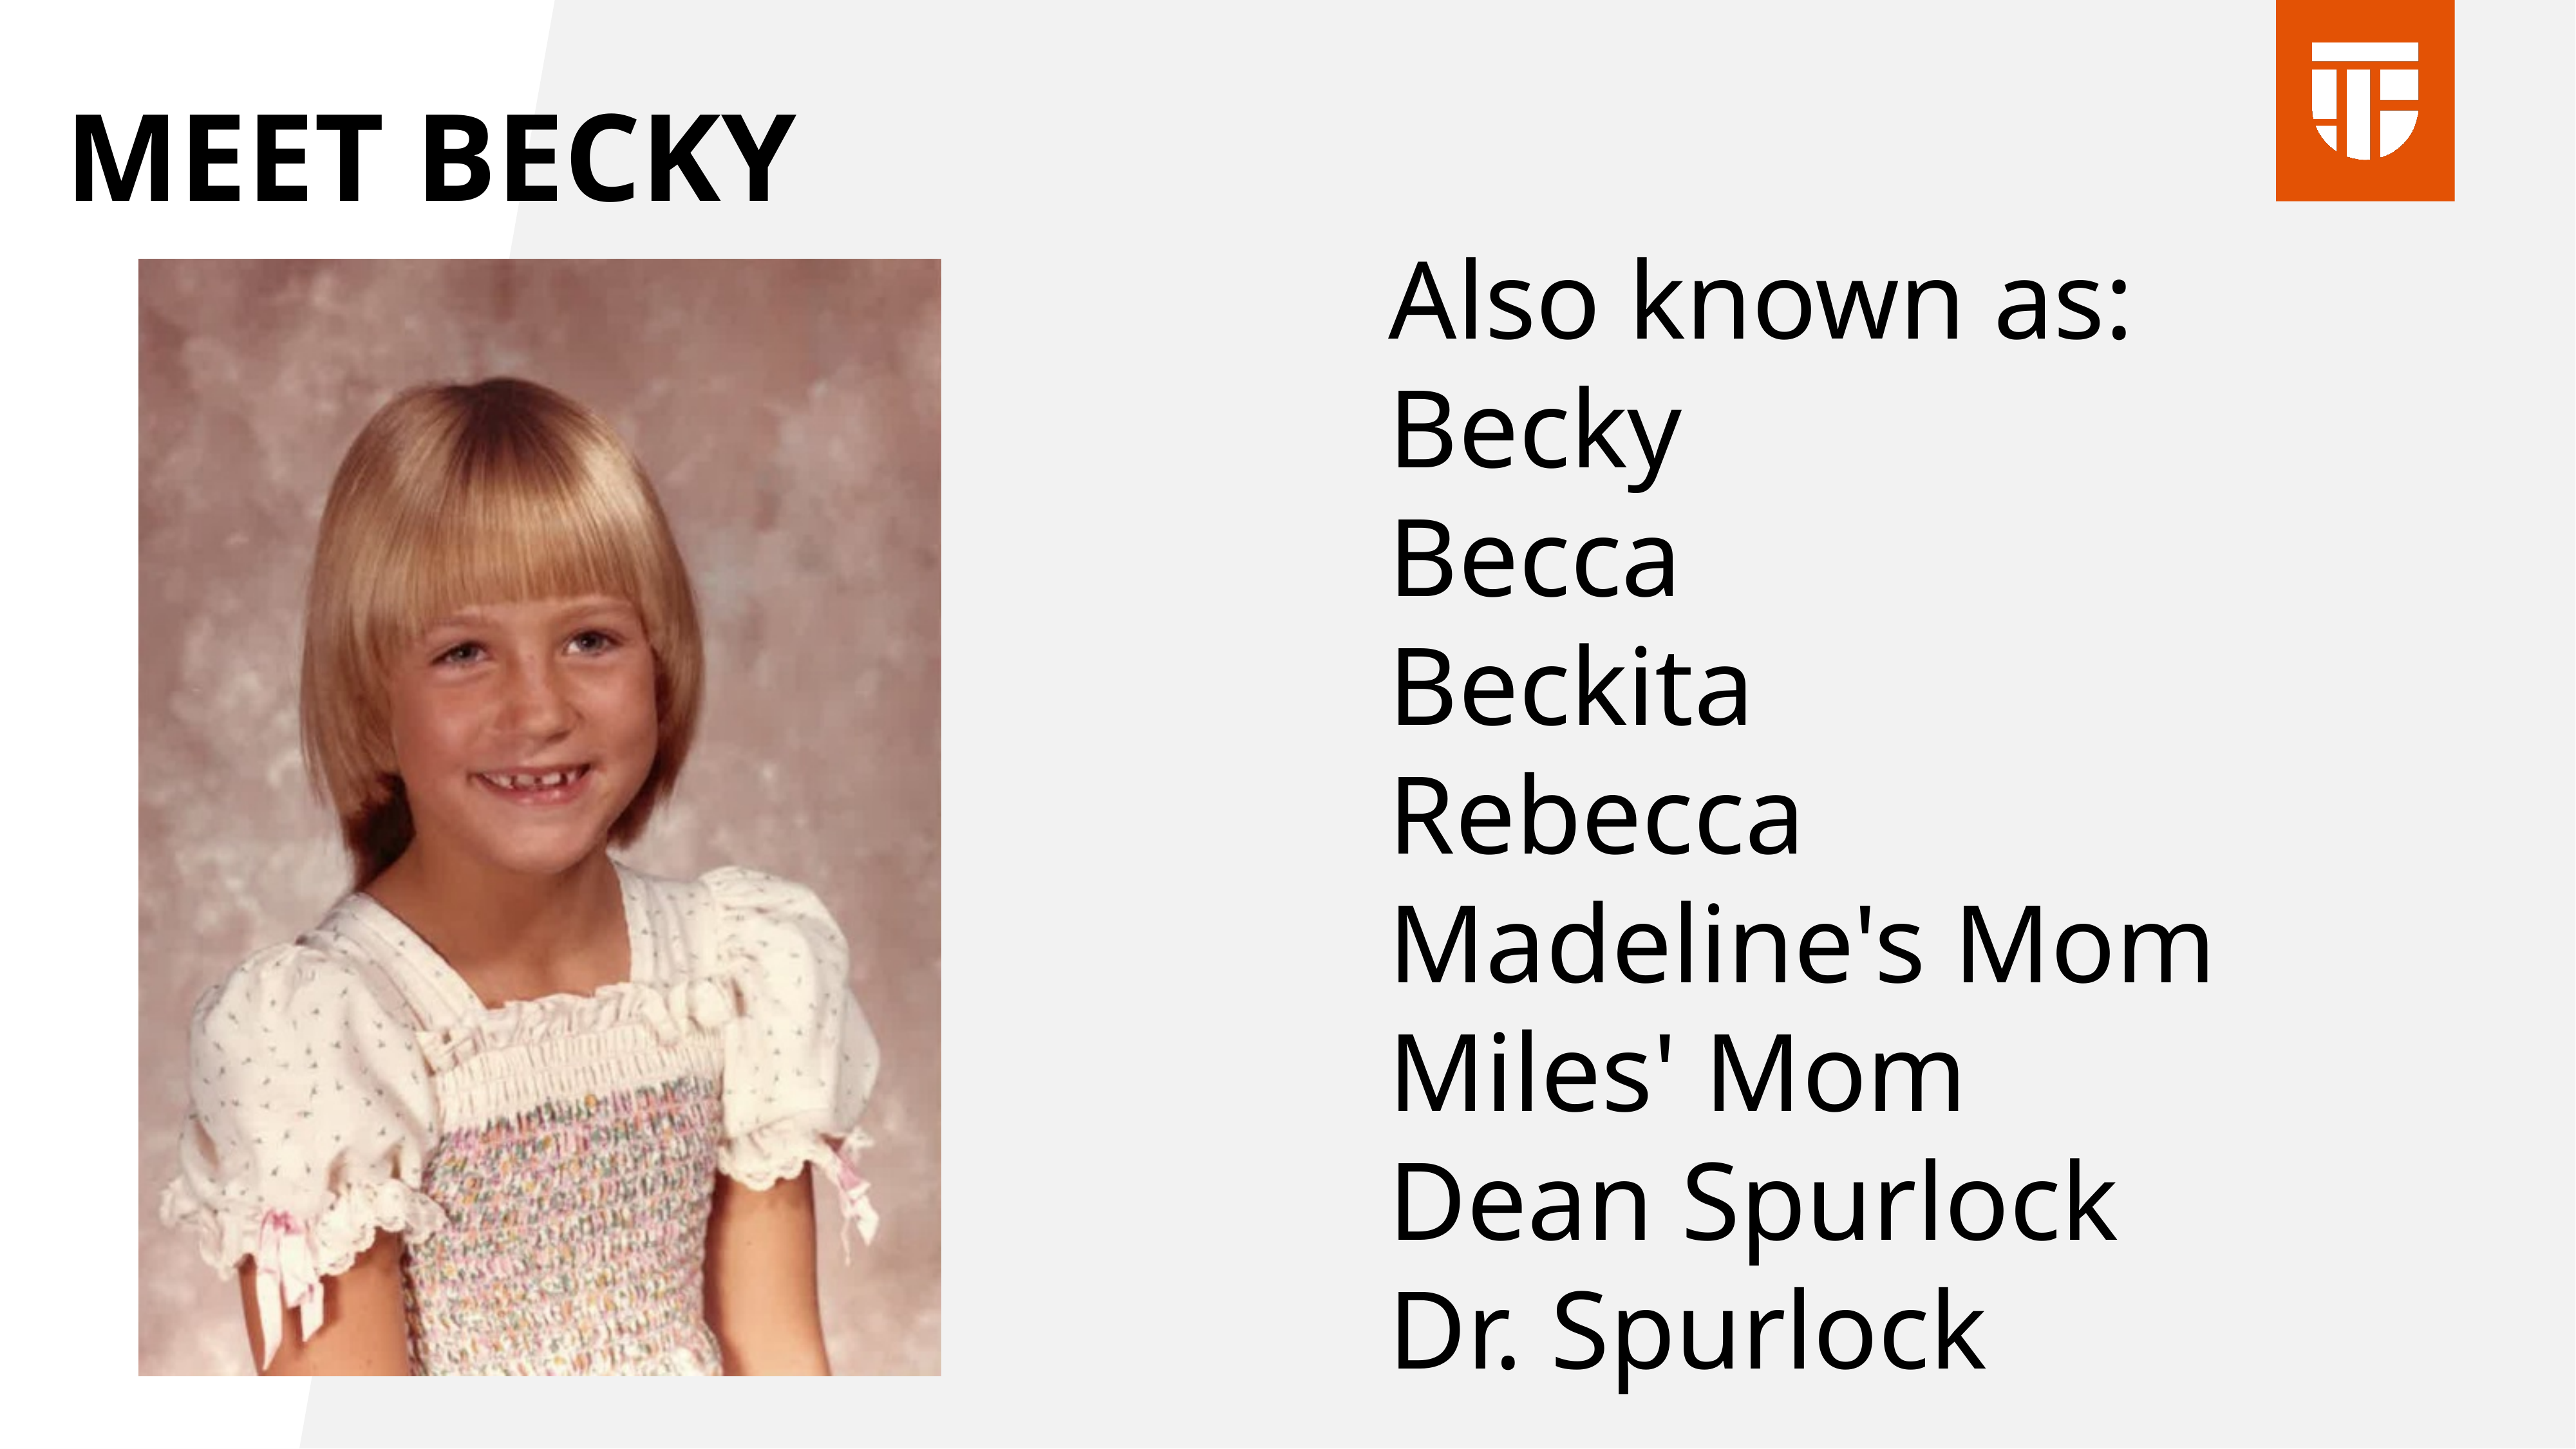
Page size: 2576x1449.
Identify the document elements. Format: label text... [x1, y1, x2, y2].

picture [2290, 24, 2441, 97]
text_box Also known as: Becky Becca Beckita Rebecca Madeline's Mom Miles' Mom Dean Spurlock Dr. Spurlock [1378, 227, 2451, 1396]
picture [138, 259, 941, 1376]
title Meet Becky [65, 97, 2473, 227]
